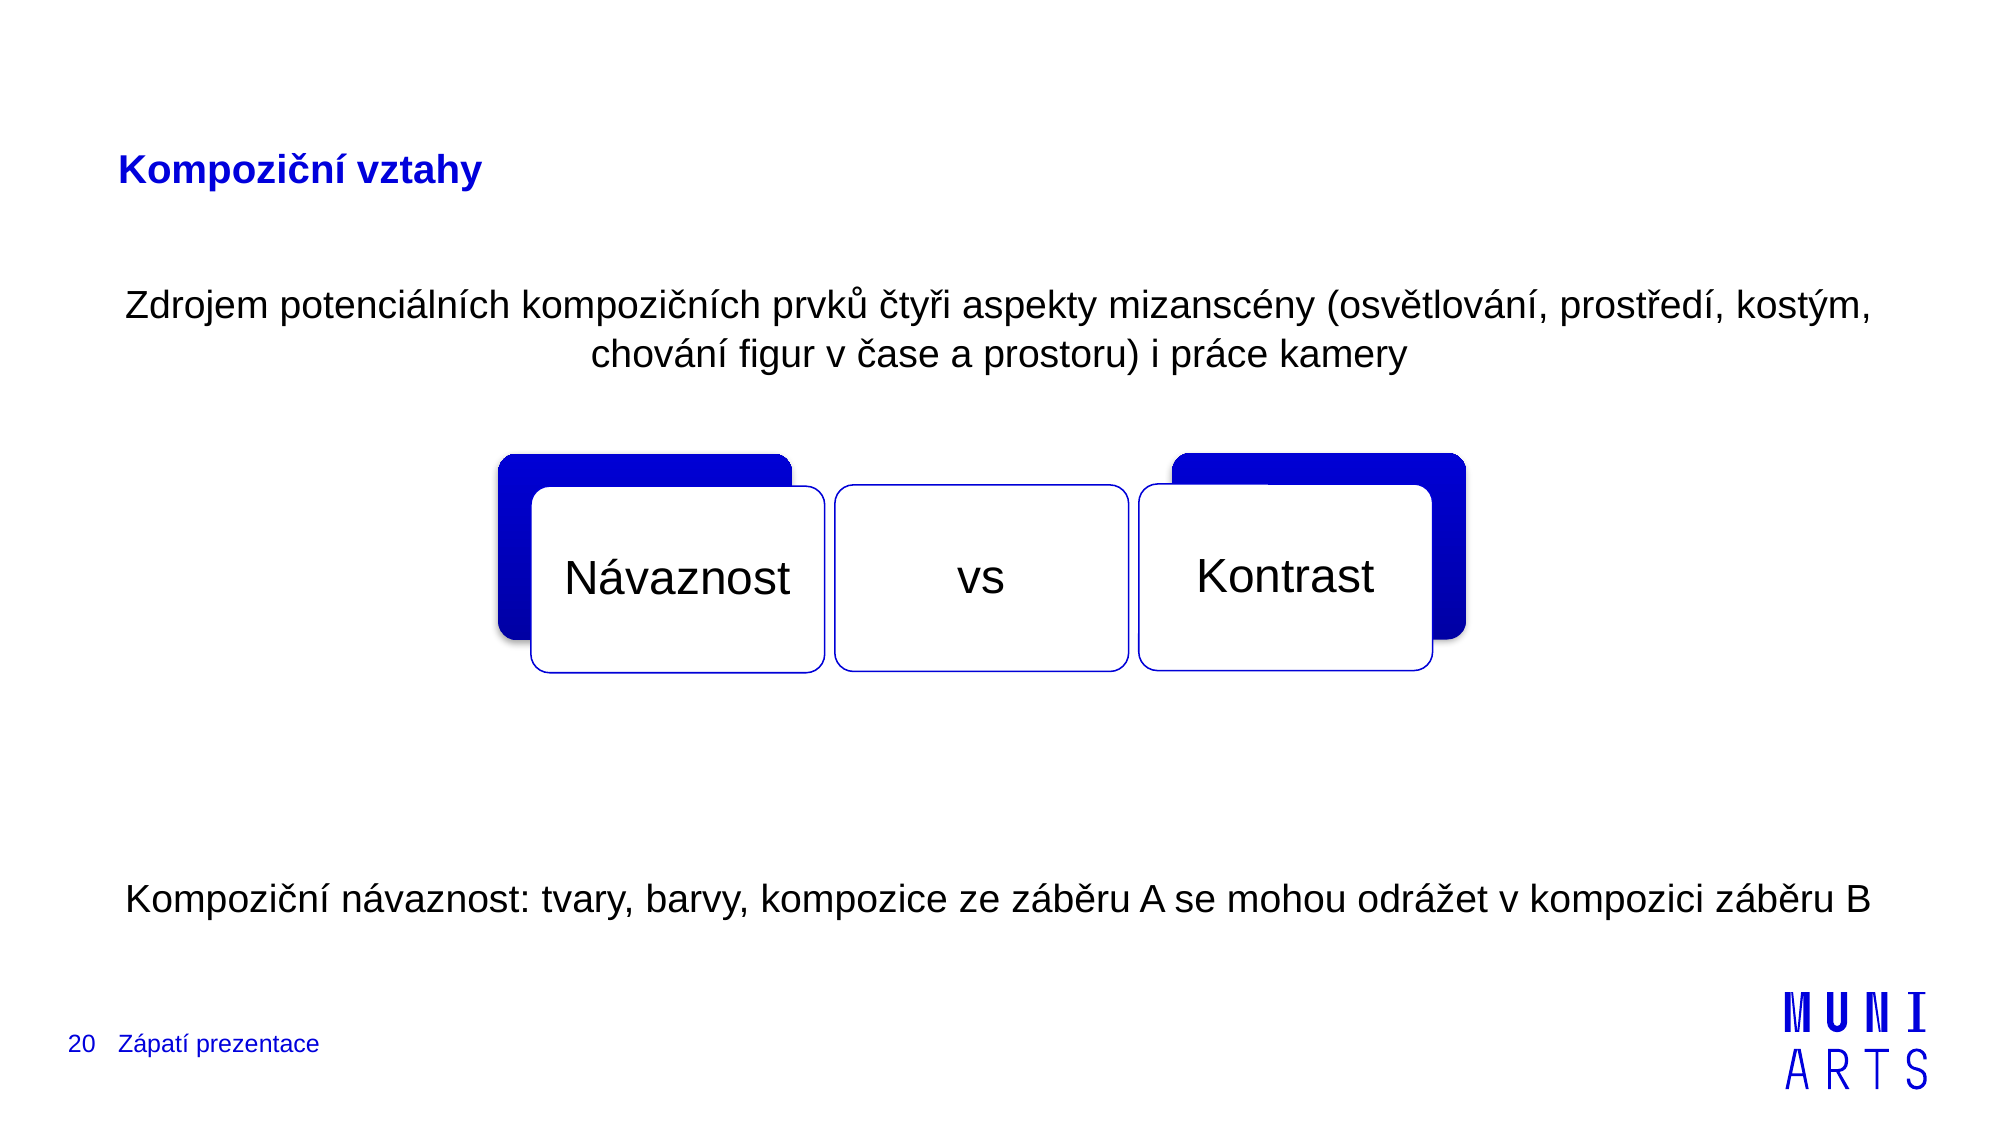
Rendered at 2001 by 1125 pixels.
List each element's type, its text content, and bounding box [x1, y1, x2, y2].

title Kompoziční vztahy [118, 118, 1883, 193]
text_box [834, 484, 1129, 672]
text_box Zdrojem potenciálních kompozičních prvků čtyři aspekty mizanscény (osvětlování, prostředí, kostým, chování figur v čase a prostoru) i práce kamery Kompoziční návaznost: tvary, barvy, kompozice ze záběru A se mohou odrážet v kompozici záběru B [118, 277, 1882, 957]
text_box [530, 485, 825, 673]
text_box [498, 453, 793, 641]
slide_number 20 [67, 1021, 110, 1063]
footer Zápatí prezentace [118, 1021, 1418, 1063]
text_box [1138, 483, 1433, 671]
text_box [1172, 452, 1466, 640]
